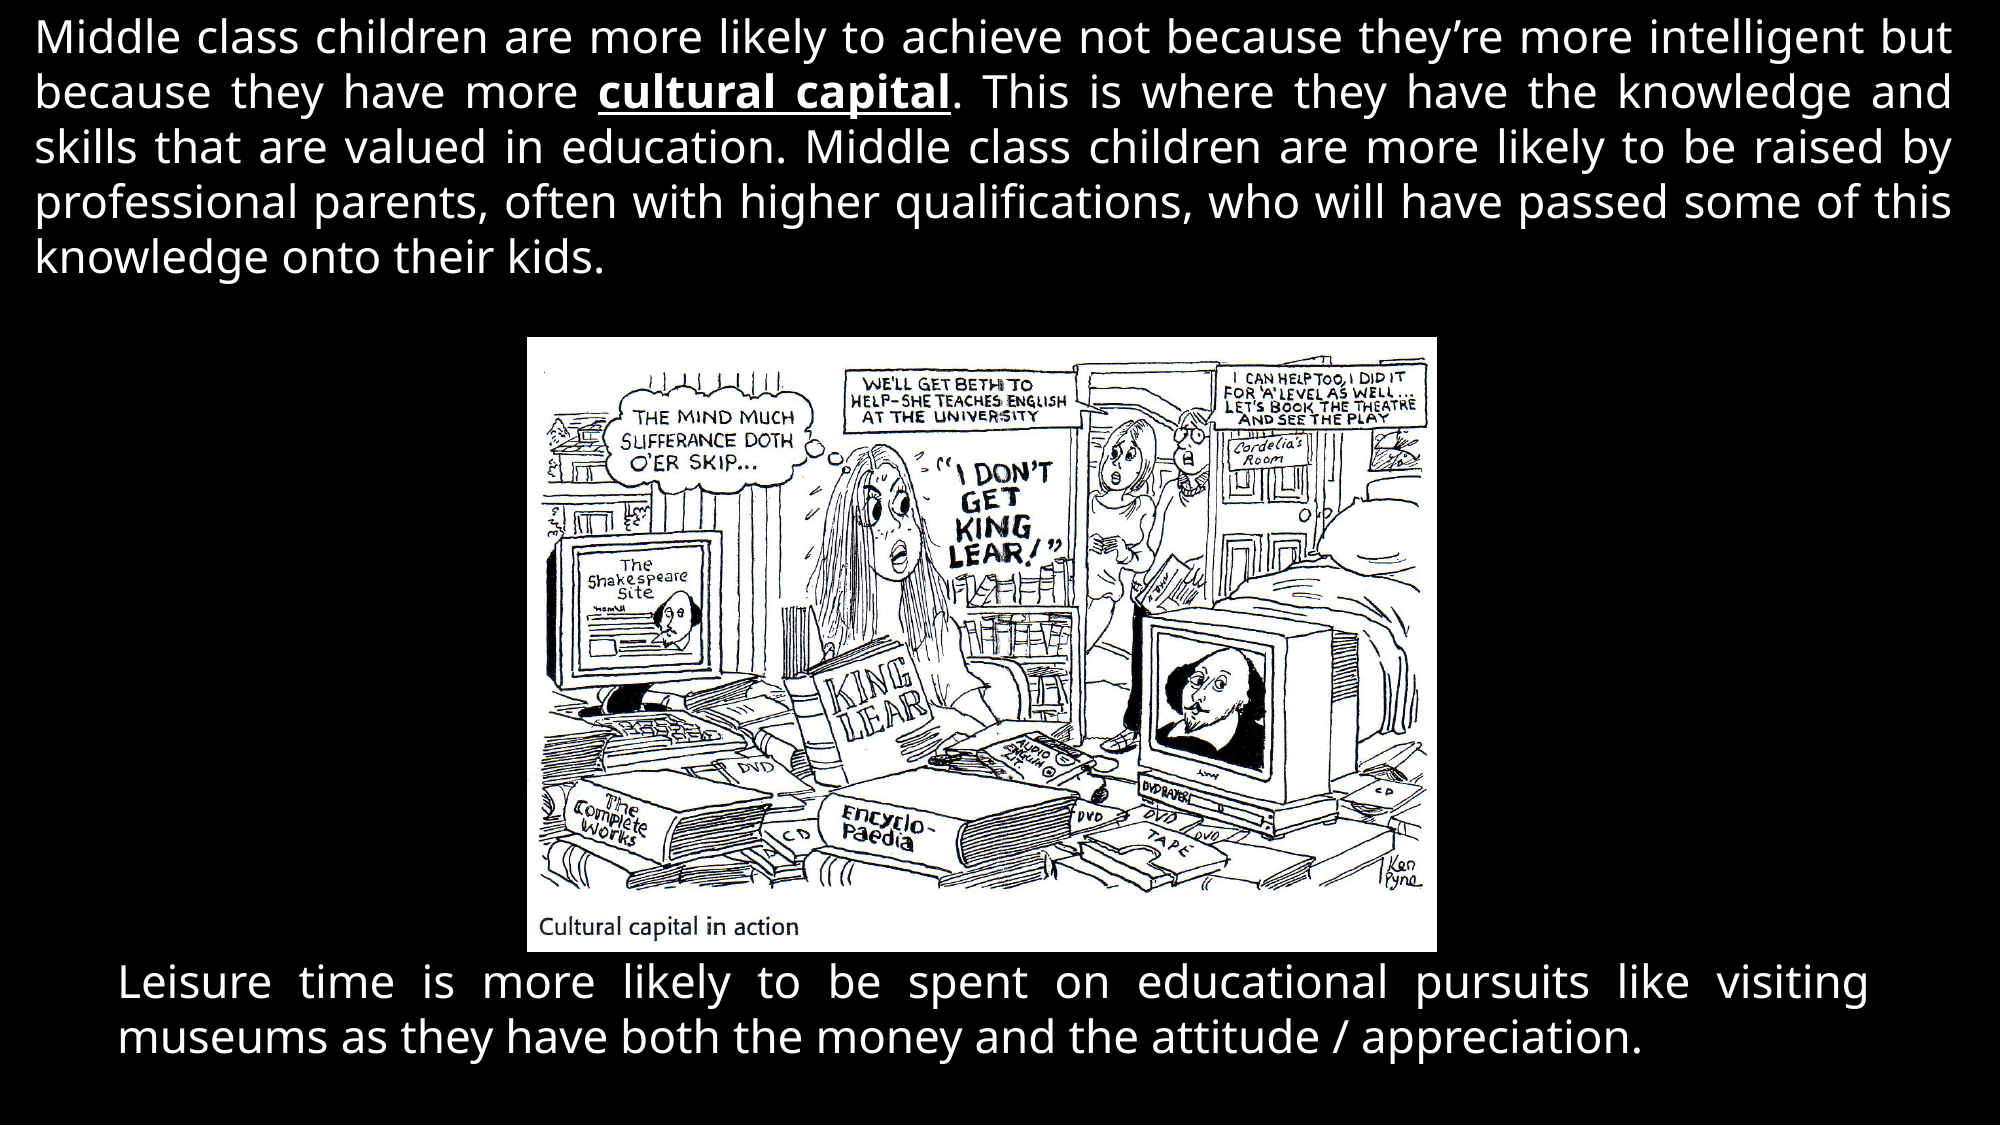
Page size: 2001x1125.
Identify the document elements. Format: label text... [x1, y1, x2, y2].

text_box Middle class children are more likely to achieve not because they’re more intelligent but because they have more cultural capital. This is where they have the knowledge and skills that are valued in education. Middle class children are more likely to be raised by professional parents, often with higher qualifications, who will have passed some of this knowledge onto their kids. [19, 0, 1969, 290]
text_box Leisure time is more likely to be spent on educational pursuits like visiting museums as they have both the money and the attitude / appreciation. [102, 945, 1886, 1070]
picture [527, 337, 1438, 953]
